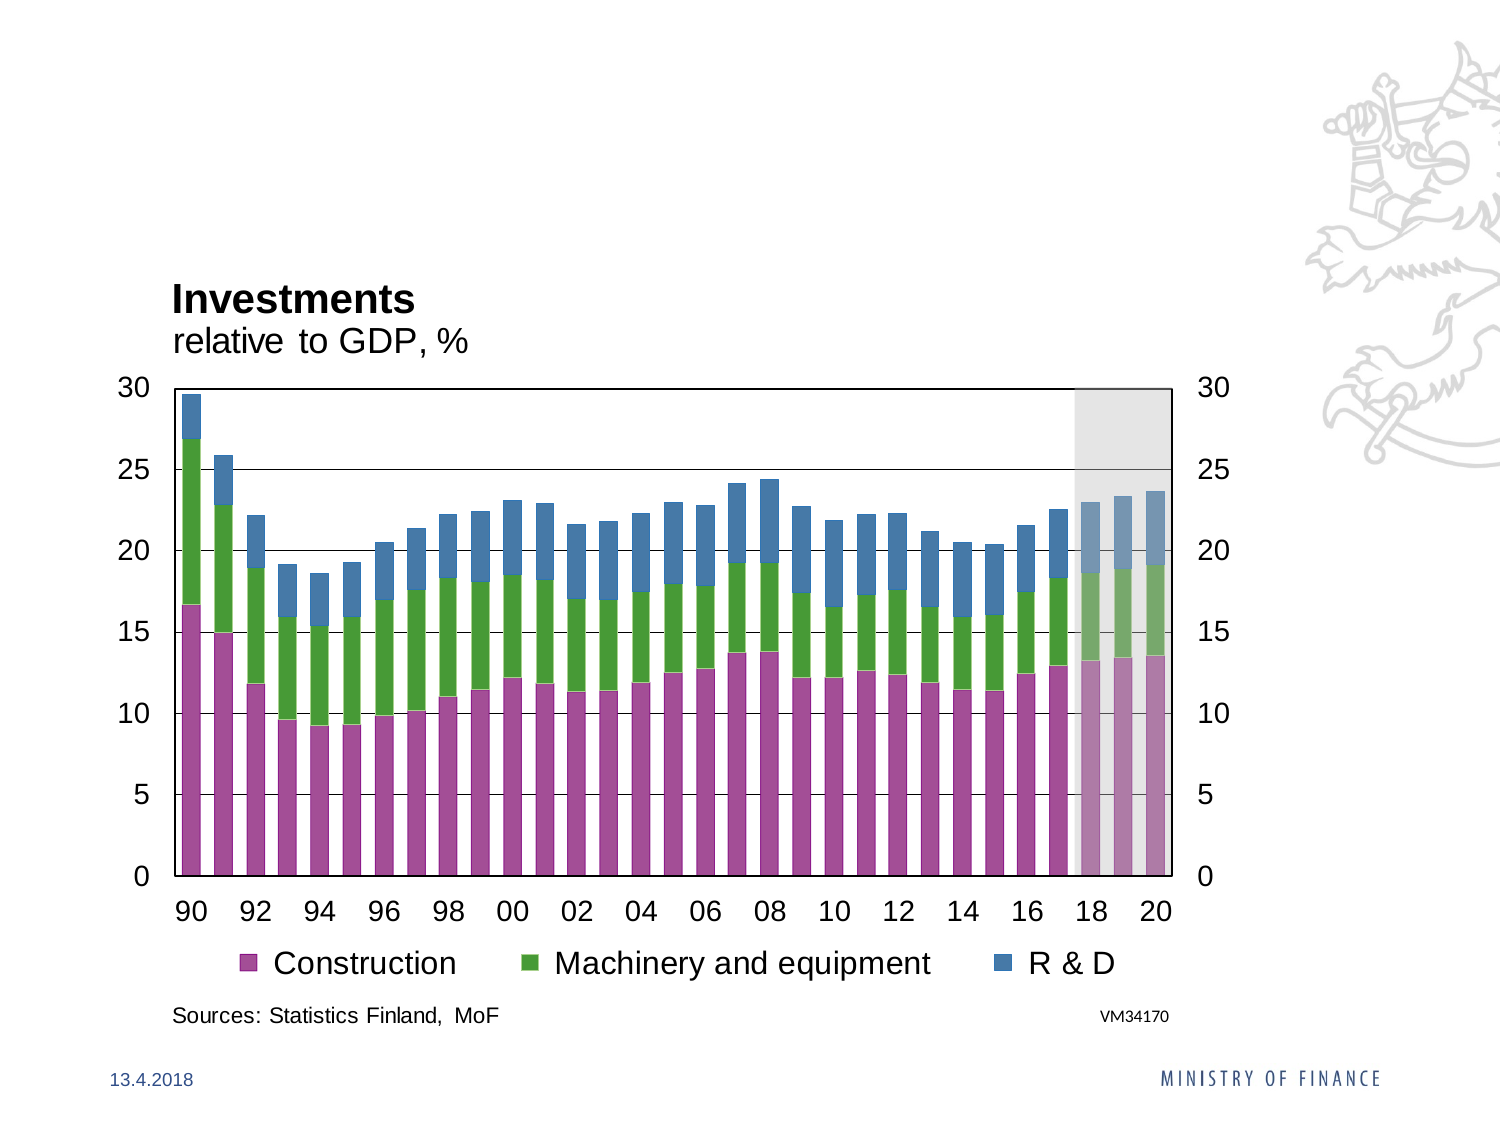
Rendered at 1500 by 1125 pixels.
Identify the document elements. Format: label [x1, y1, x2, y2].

slide_number [94, 1054, 255, 1103]
picture [1095, 1063, 1445, 1093]
picture [1234, 0, 1500, 512]
text_box [75, 251, 1285, 1046]
